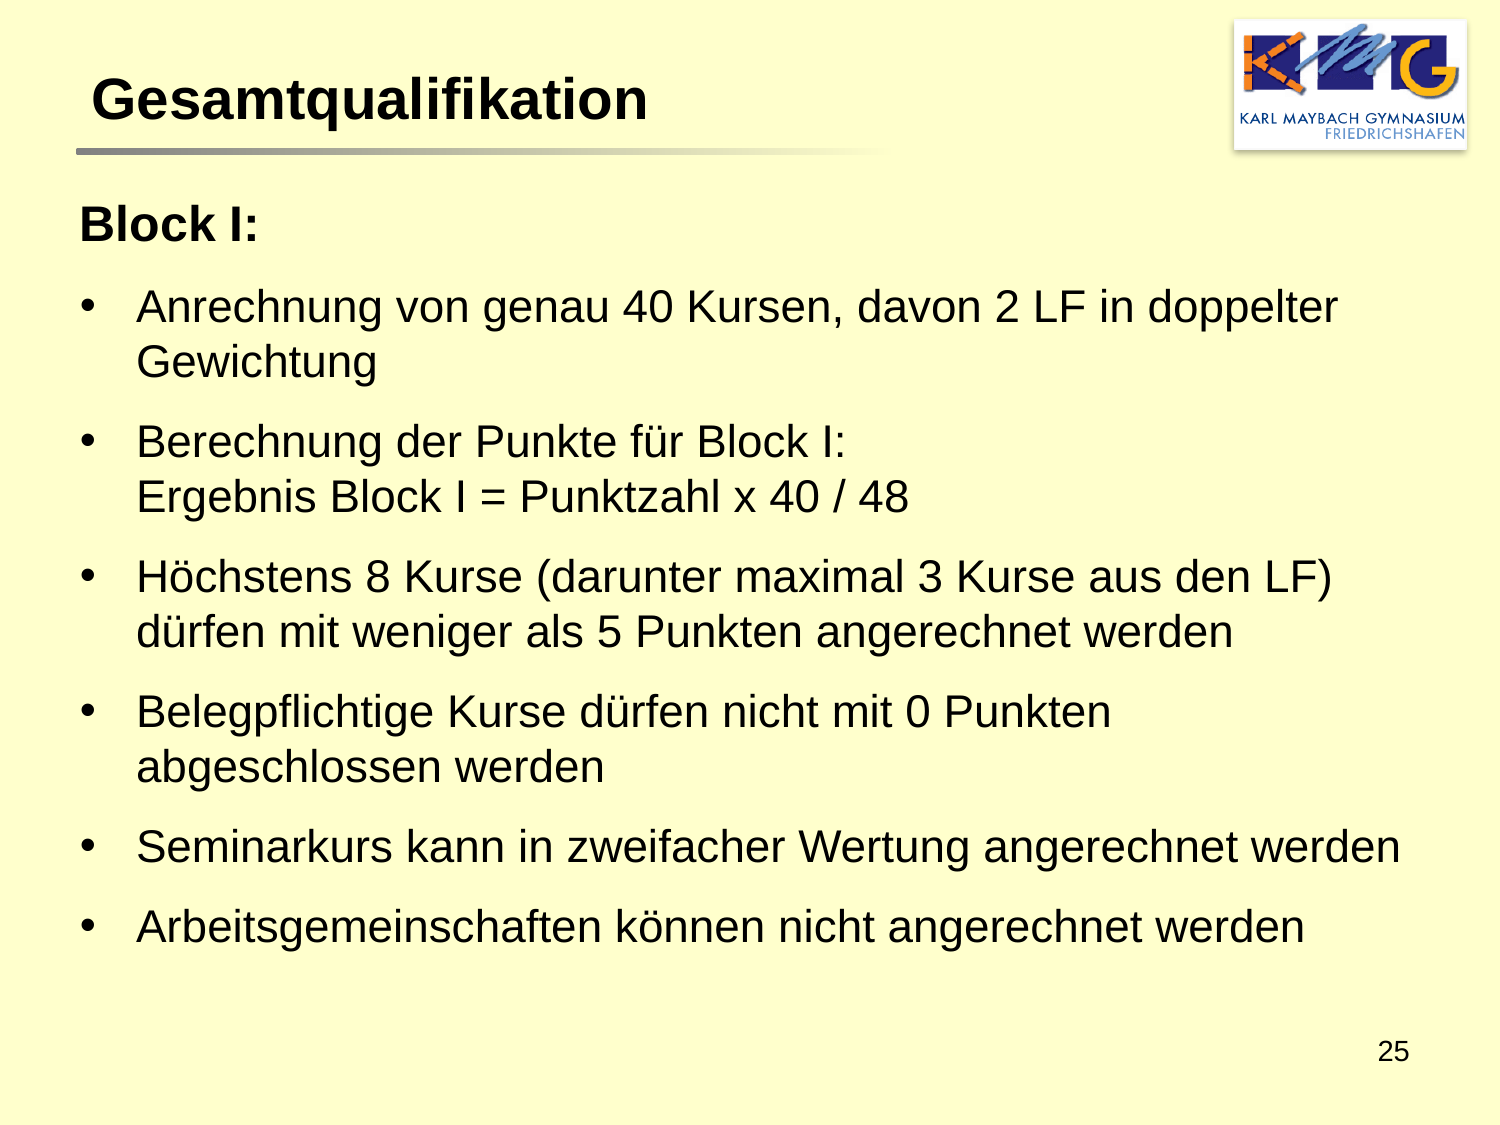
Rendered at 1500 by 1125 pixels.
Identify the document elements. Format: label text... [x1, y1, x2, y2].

picture [1236, 19, 1471, 148]
slide_number 25 [1074, 1024, 1426, 1103]
text_box Gesamtqualifikation [76, 31, 1424, 161]
text_box Block I: Anrechnung von genau 40 Kursen, davon 2 LF in doppelter Gewichtung Berechnung der Punkte für Block I: Ergebnis Block I = Punktzahl x 40 / 48 Höchstens 8 Kurse (darunter maximal 3 Kurse aus den LF) dürfen mit weniger als 5 Punkten angerechnet werden Belegpflichtige Kurse dürfen nicht mit 0 Punkten abgeschlossen werden Seminarkurs kann in zweifacher Wertung angerechnet werden Arbeitsgemeinschaften können nicht angerechnet werden [64, 184, 1422, 1035]
